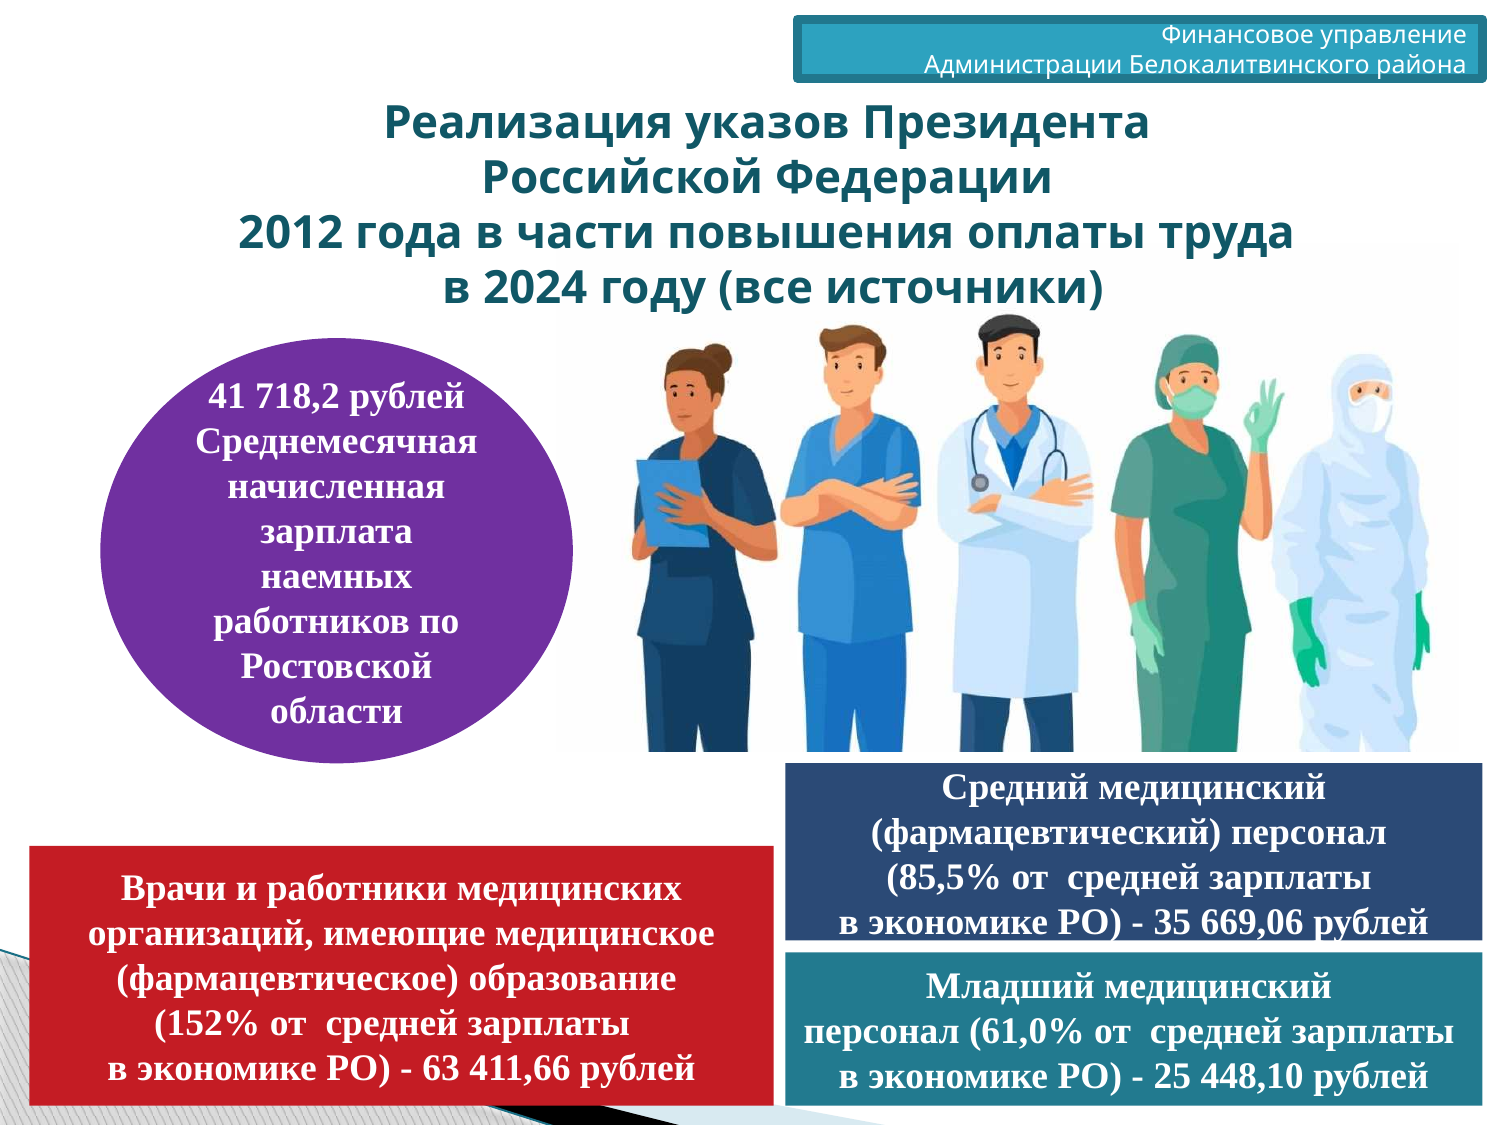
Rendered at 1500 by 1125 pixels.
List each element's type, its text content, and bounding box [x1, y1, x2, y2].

text_box Врачи и работники медицинских организаций, имеющие медицинское (фармацевтическое) образование (152% от средней зарплаты в экономике РО) - 63 411,66 рублей [25, 841, 778, 1110]
text_box 41 718,2 рублей Среднемесячная начисленная зарплата наемных работников по Ростовской области [95, 333, 549, 768]
text_box Средний медицинский (фармацевтический) персонал (85,5% от средней зарплаты в экономике РО) - 35 669,06 рублей [781, 759, 1487, 945]
picture [555, 243, 1459, 752]
text_box Финансовое управление Администрации Белокалитвинского района [793, 15, 1487, 83]
text_box Реализация указов Президента Российской Федерации 2012 года в части повышения оплаты труда в 2024 году (все источники) [31, 62, 1500, 343]
text_box Младший медицинский персонал (61,0% от средней зарплаты в экономике РО) - 25 448,10 рублей [781, 948, 1487, 1110]
